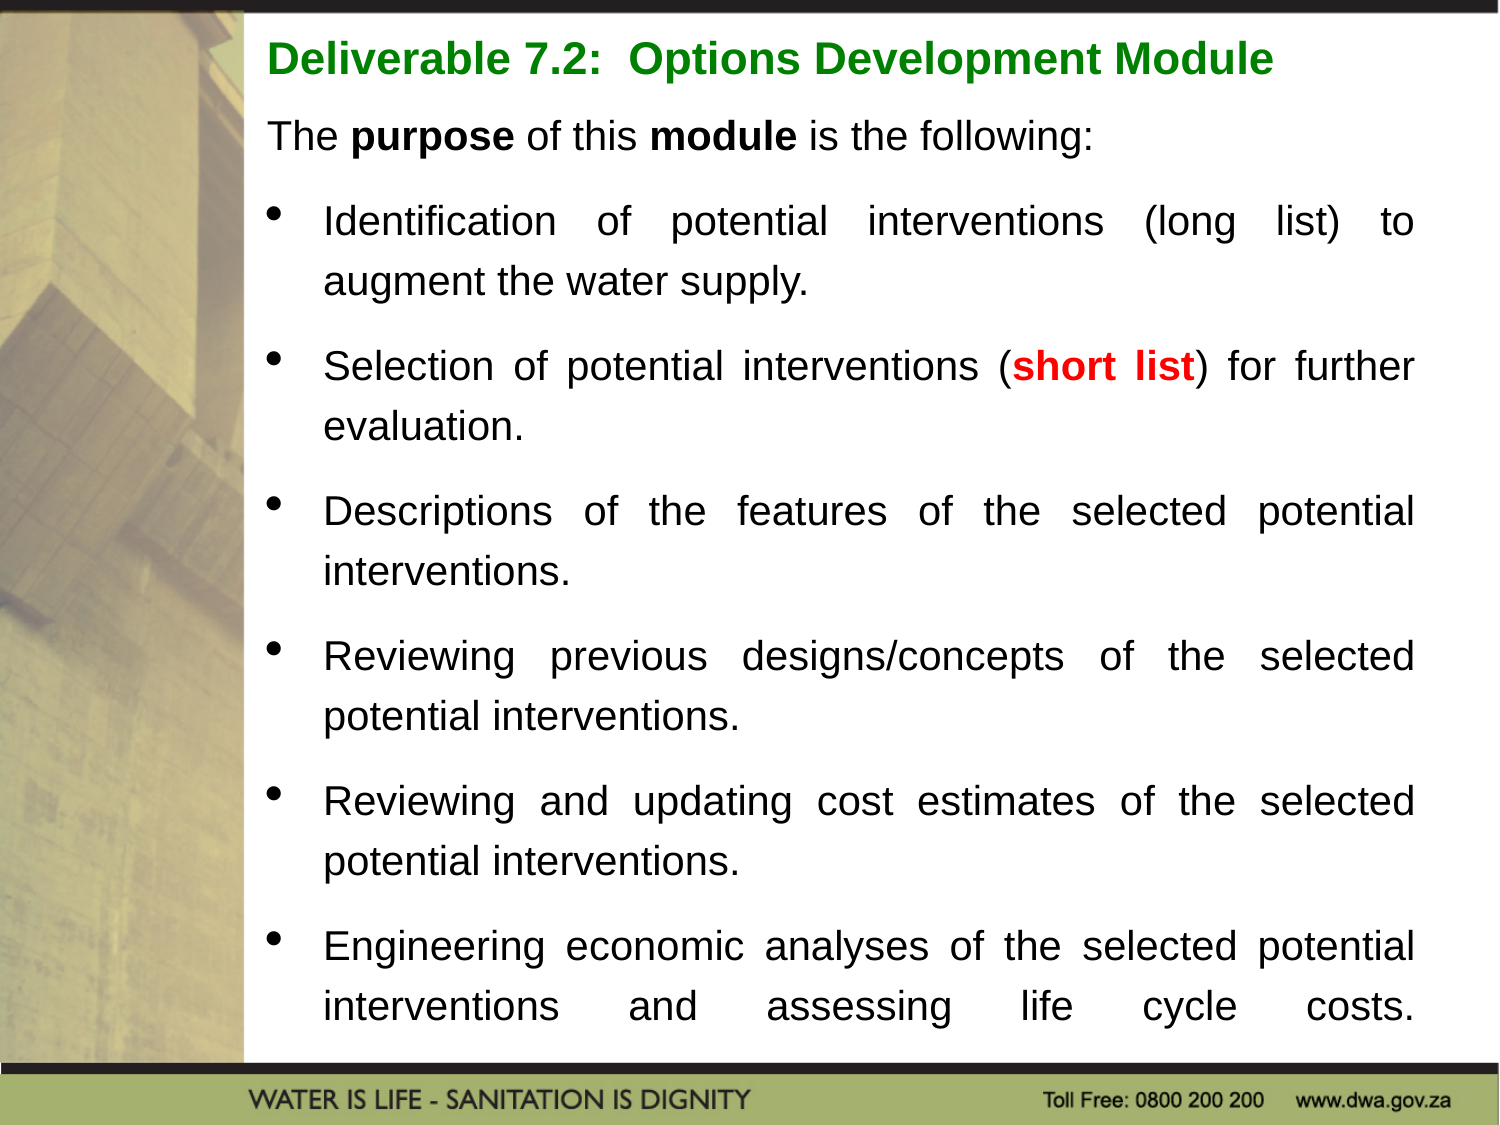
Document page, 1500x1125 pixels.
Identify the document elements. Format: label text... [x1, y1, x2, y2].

picture [0, 0, 1500, 1125]
text_box Deliverable 7.2: Options Development Module The purpose of this module is the following: Identification of potential interventions (long list) to augment the water supply. Selection of potential interventions (short list) for further evaluation. Descriptions of the features of the selected potential interventions. Reviewing previous designs/concepts of the selected potential interventions. Reviewing and updating cost estimates of the selected potential interventions. Engineering economic analyses of the selected potential interventions and assessing life cycle costs. [252, 21, 1431, 1097]
